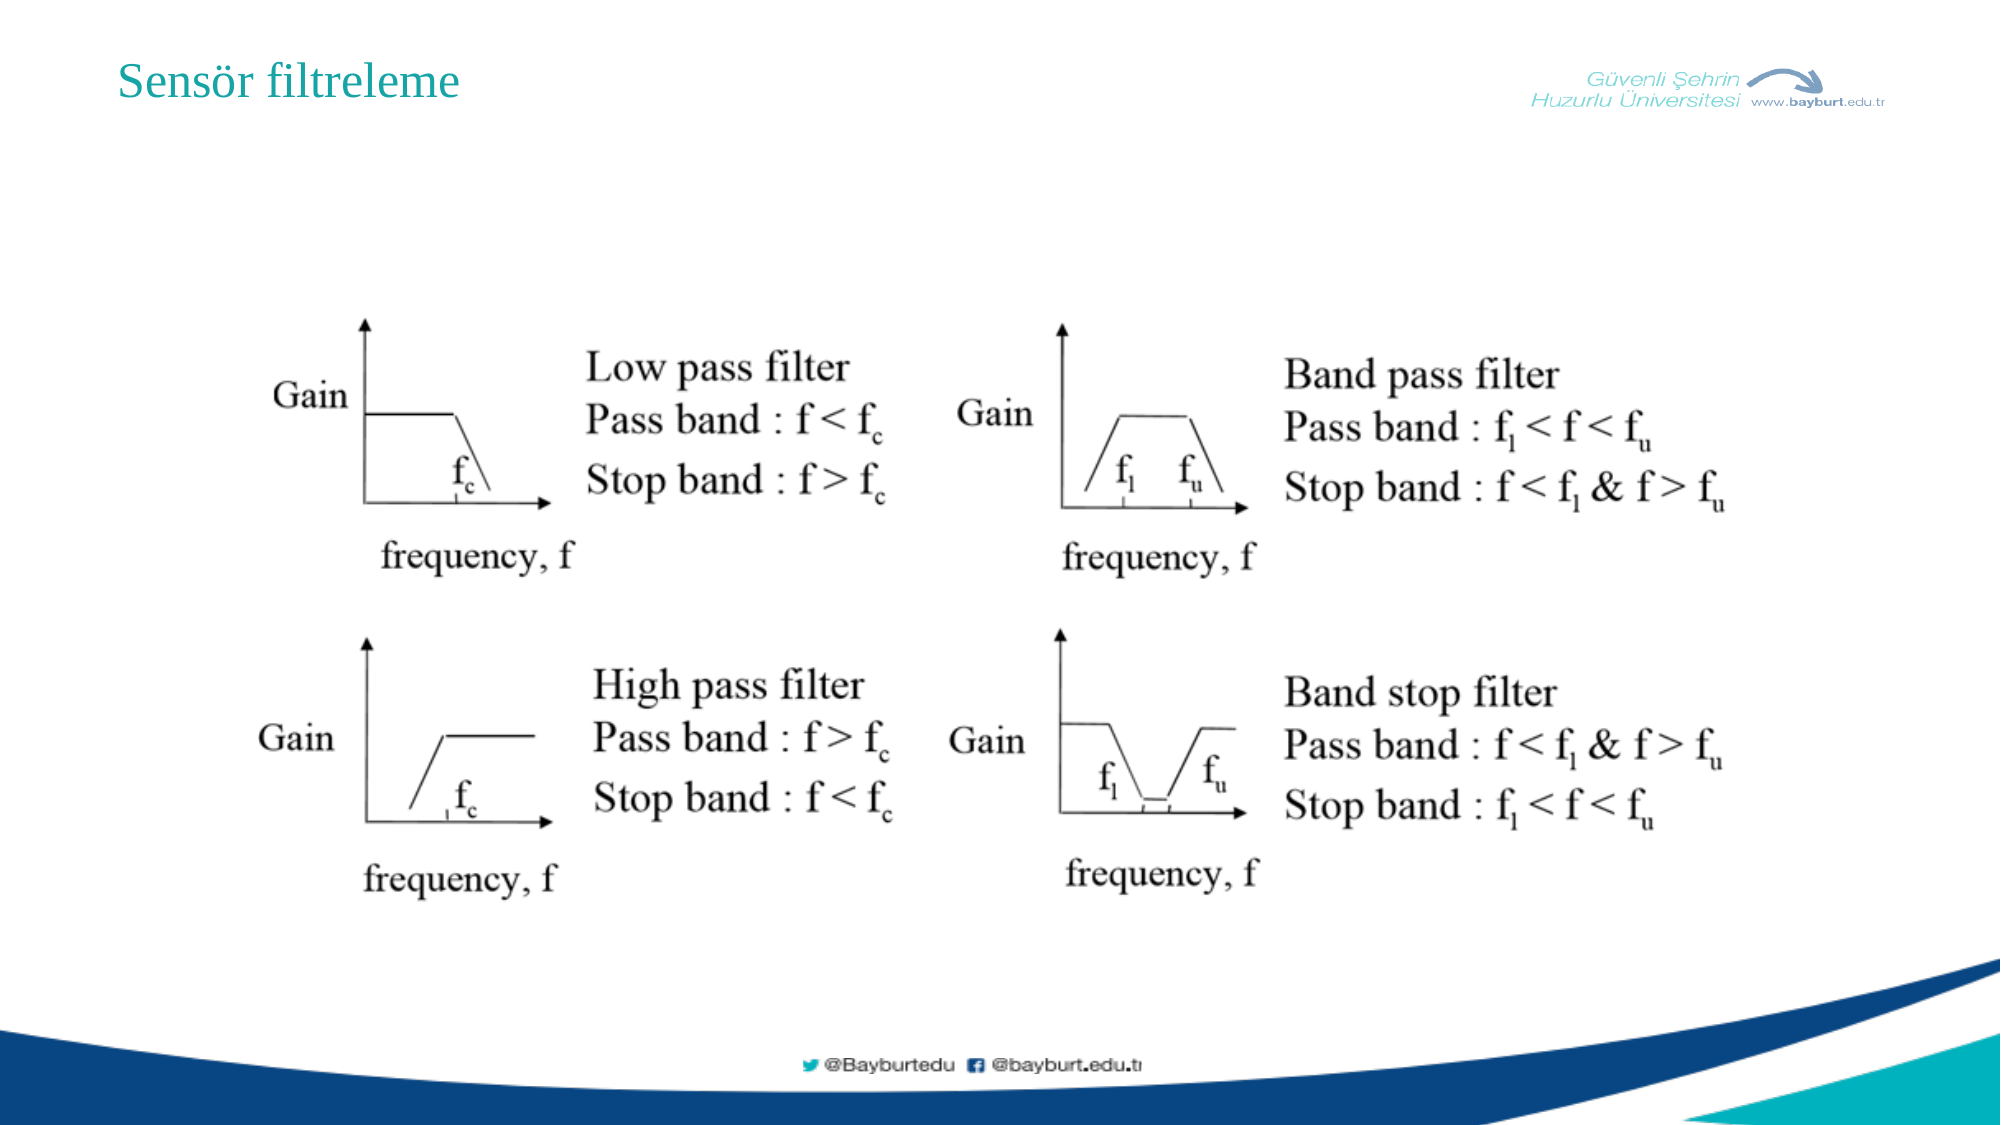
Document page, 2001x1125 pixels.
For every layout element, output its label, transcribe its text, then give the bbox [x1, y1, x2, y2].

list Sensör filtreleme [102, 46, 1457, 165]
picture [1519, 60, 1905, 118]
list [258, 274, 1743, 928]
